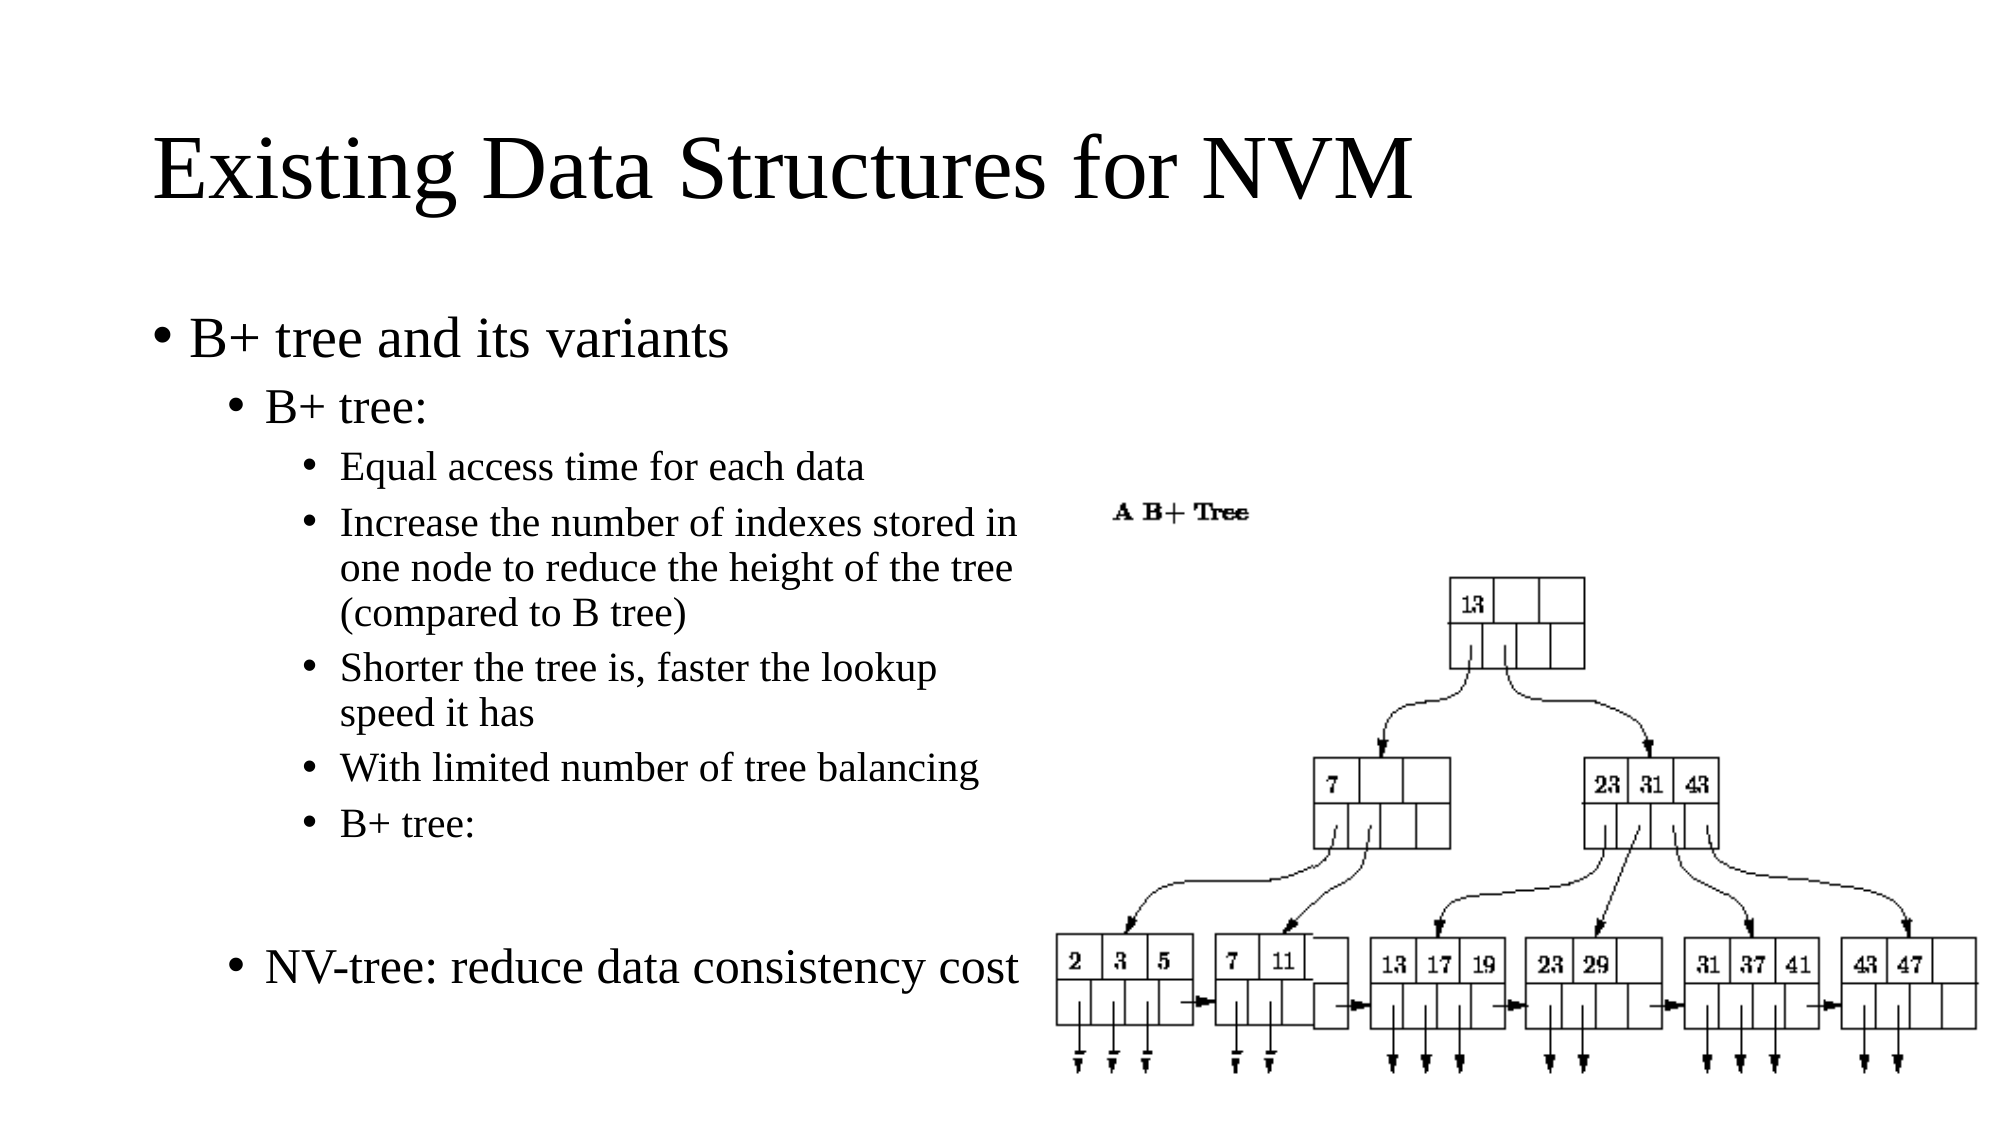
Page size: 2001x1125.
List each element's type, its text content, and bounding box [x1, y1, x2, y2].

list B+ tree and its variants B+ tree: Equal access time for each data Increase the number of indexes stored in one node to reduce the height of the tree (compared to B tree) Shorter the tree is, faster the lookup speed it has With limited number of tree balancing B+ tree: NV-tree: reduce data consistency cost [137, 299, 1046, 1014]
title Existing Data Structures for NVM [137, 59, 1863, 278]
picture [1045, 473, 2000, 1125]
